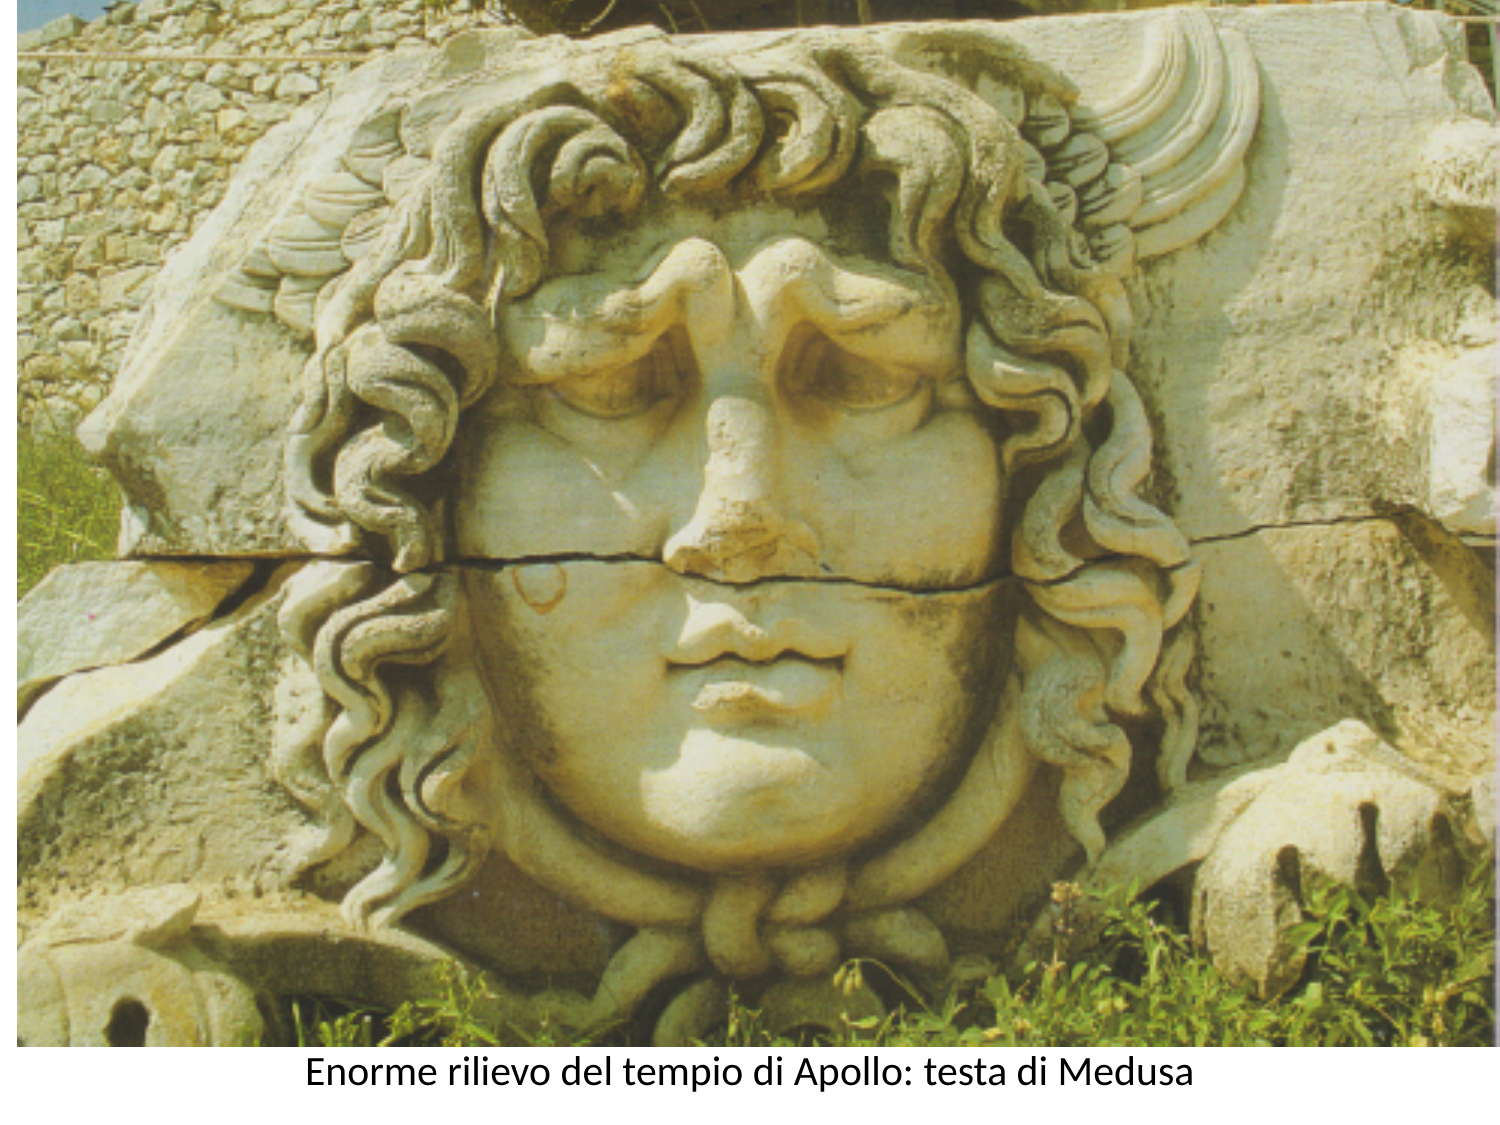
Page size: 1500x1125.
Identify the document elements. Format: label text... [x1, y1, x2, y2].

title Enorme rilievo del tempio di Apollo: testa di Medusa [75, 1055, 1425, 1125]
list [16, 0, 1500, 1047]
